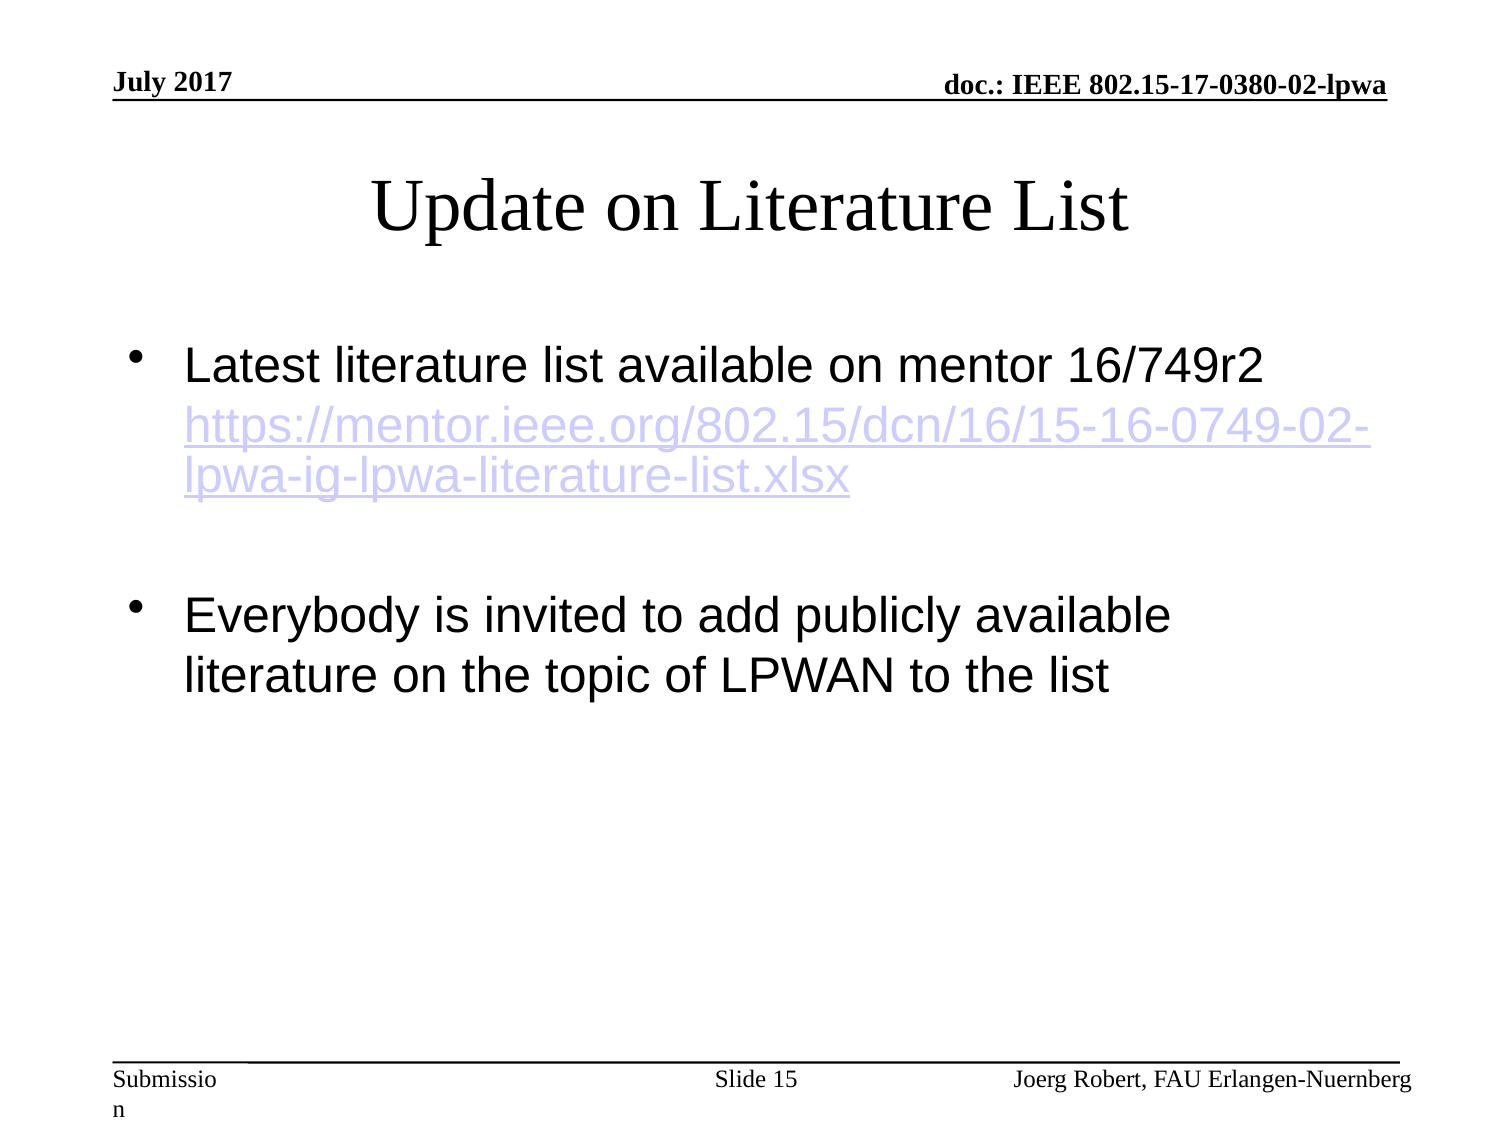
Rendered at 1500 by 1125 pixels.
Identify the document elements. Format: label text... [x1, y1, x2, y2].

title Update on Literature List [112, 112, 1388, 288]
footer Joerg Robert, FAU Erlangen-Nuernberg [900, 1062, 1413, 1093]
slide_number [112, 62, 375, 98]
slide_number Slide 15 [714, 1062, 799, 1093]
list Latest literature list available on mentor 16/749r2 https://mentor.ieee.org/802.15/dcn/16/15-16-0749-02-lpwa-ig-lpwa-literature-list.xlsx Everybody is invited to add publicly available literature on the topic of LPWAN to the list [112, 324, 1388, 1000]
